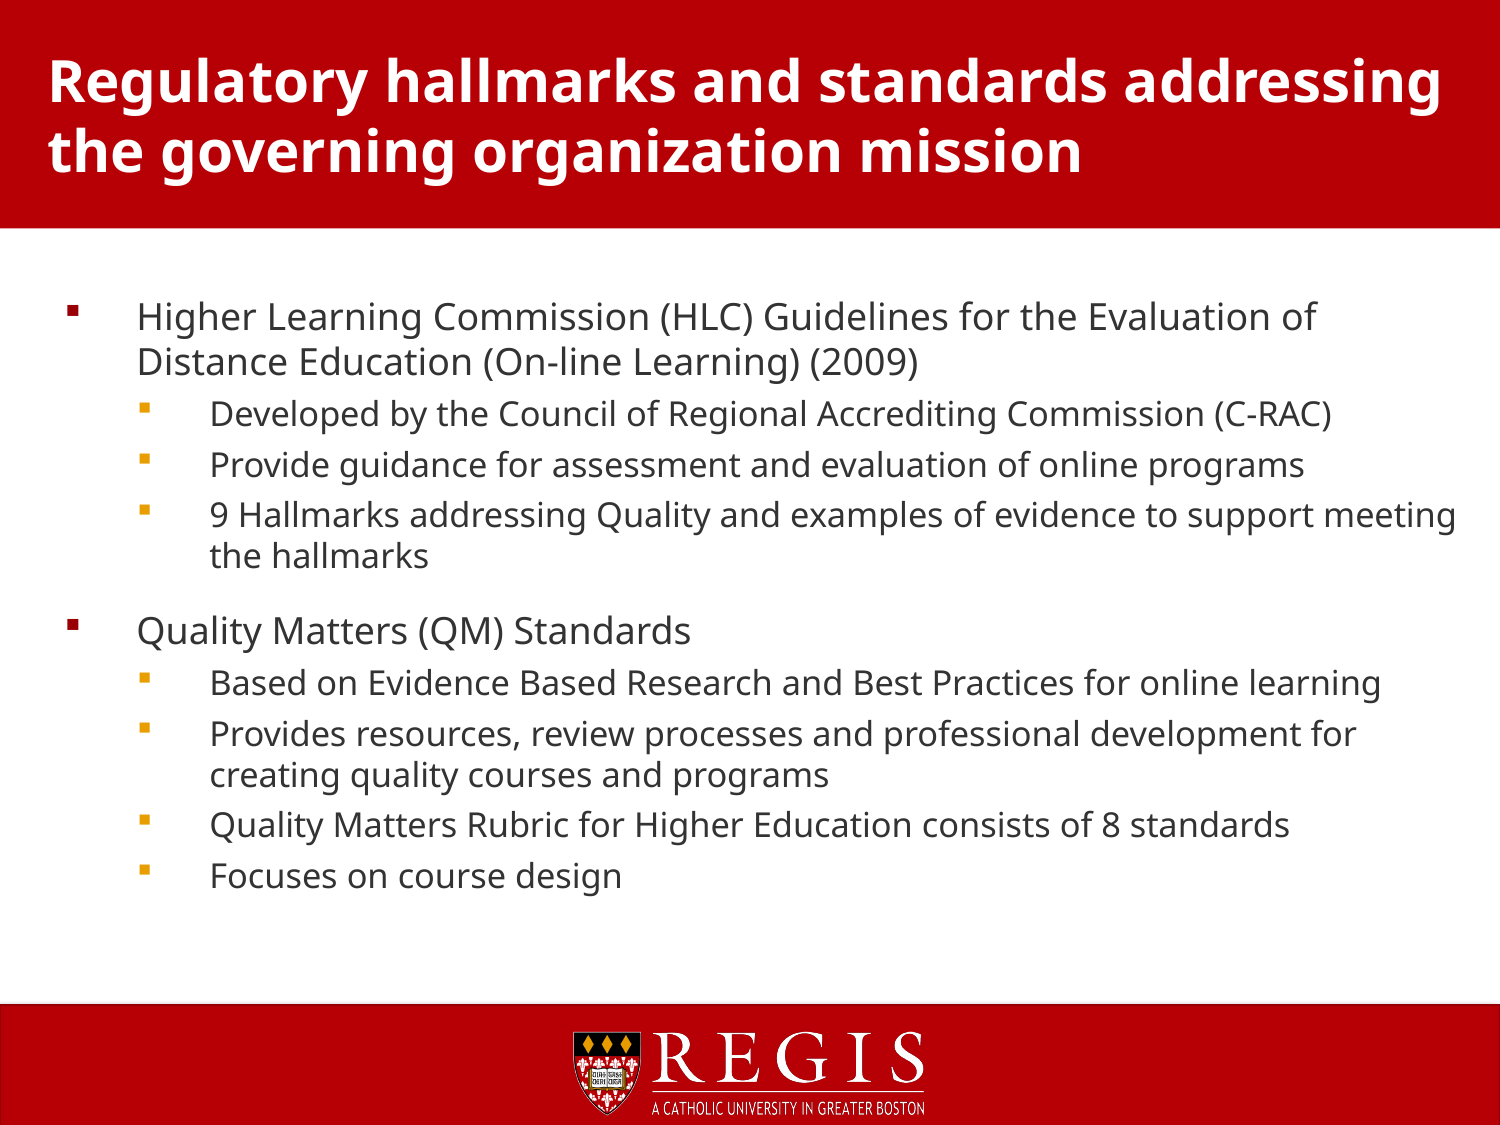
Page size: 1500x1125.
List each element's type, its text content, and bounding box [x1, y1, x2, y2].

picture [570, 1029, 927, 1118]
title Regulatory hallmarks and standards addressing the governing organization mission [0, 0, 1500, 229]
list Higher Learning Commission (HLC) Guidelines for the Evaluation of Distance Education (On-line Learning) (2009) Developed by the Council of Regional Accrediting Commission (C-RAC) Provide guidance for assessment and evaluation of online programs 9 Hallmarks addressing Quality and examples of evidence to support meeting the hallmarks Quality Matters (QM) Standards Based on Evidence Based Research and Best Practices for online learning Provides resources, review processes and professional development for creating quality courses and programs Quality Matters Rubric for Higher Education consists of 8 standards Focuses on course design [49, 285, 1485, 918]
